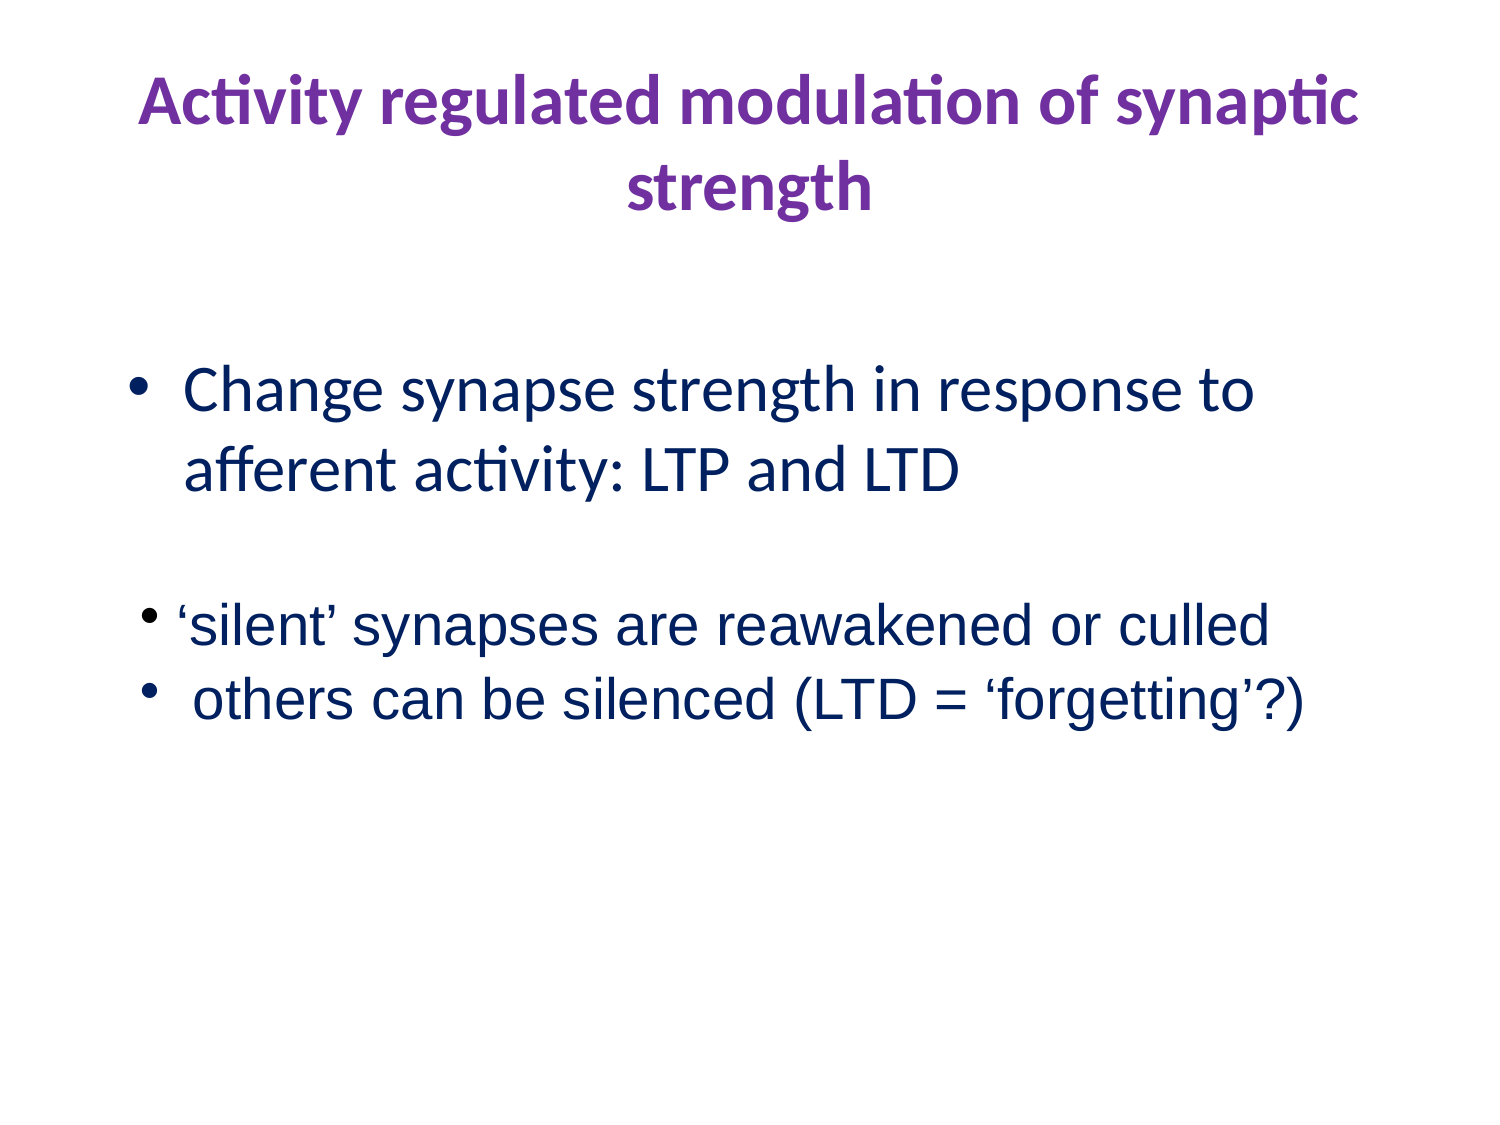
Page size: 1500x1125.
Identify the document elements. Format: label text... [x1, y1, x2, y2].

text_box ‘silent’ synapses are reawakened or culled others can be silenced (LTD = ‘forgetting’?) [125, 587, 1363, 740]
title Activity regulated modulation of synaptic strength [75, 45, 1425, 233]
list Change synapse strength in response to afferent activity: LTP and LTD [112, 337, 1388, 1013]
